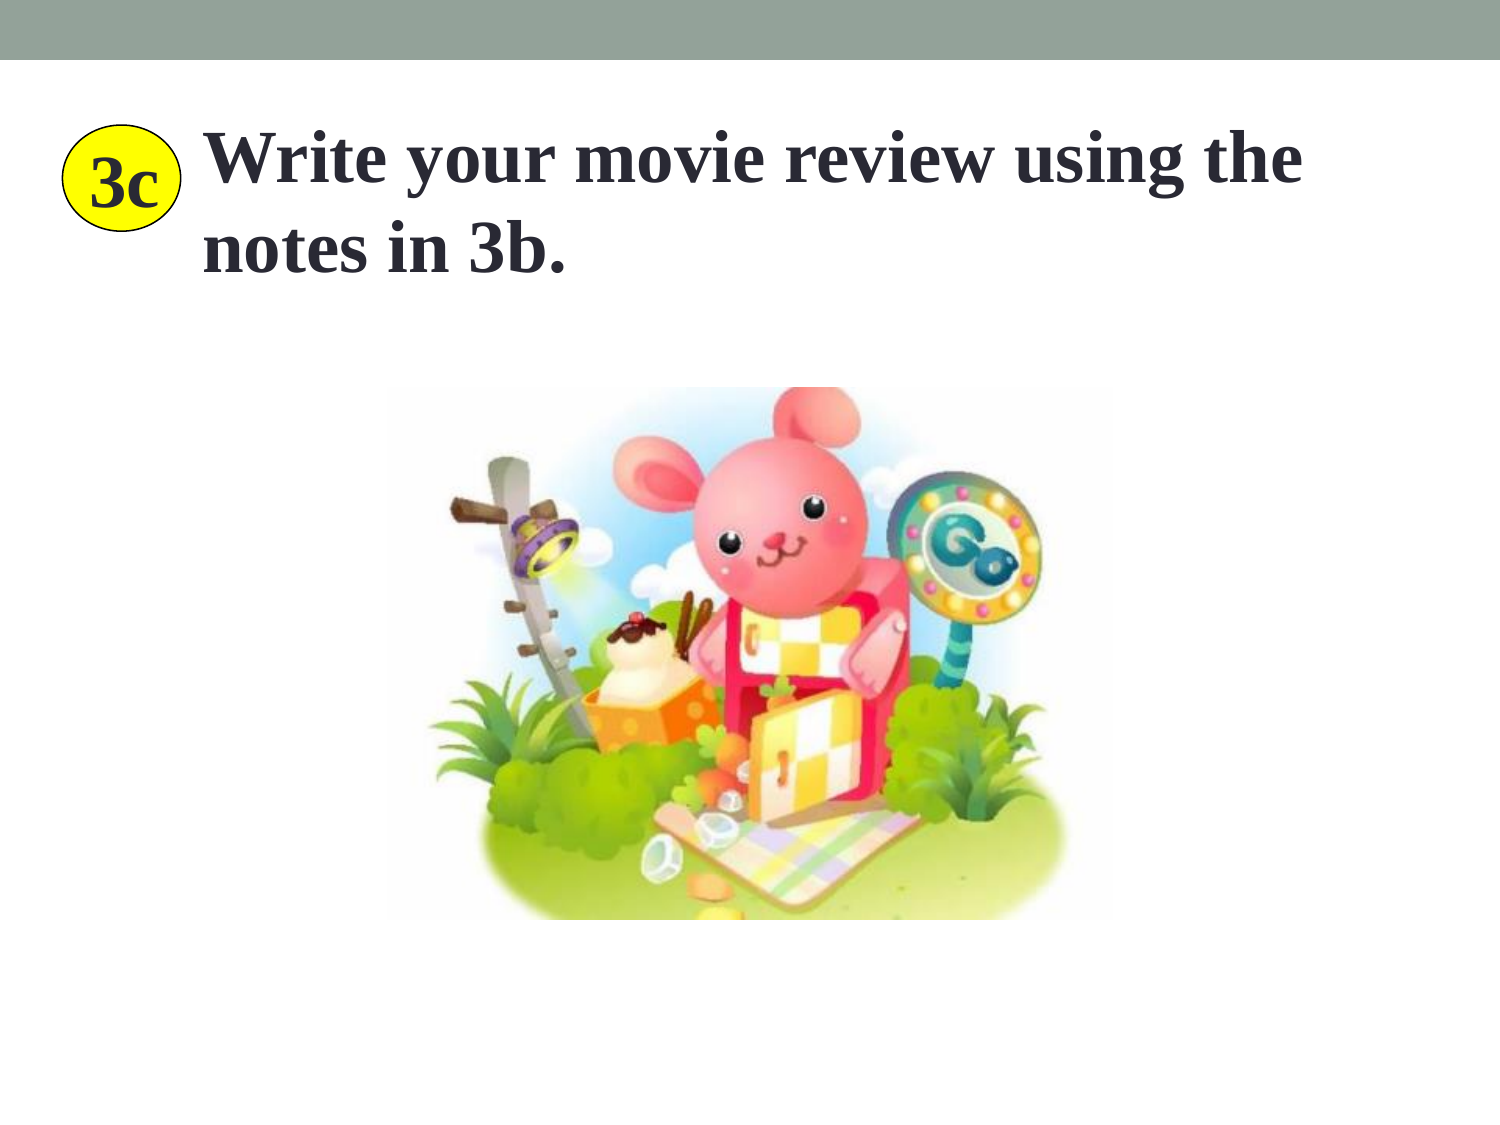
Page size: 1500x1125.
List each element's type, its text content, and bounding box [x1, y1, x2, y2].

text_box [62, 124, 181, 232]
picture [387, 387, 1113, 920]
text_box Write your movie review using the notes in 3b. [187, 99, 1450, 295]
